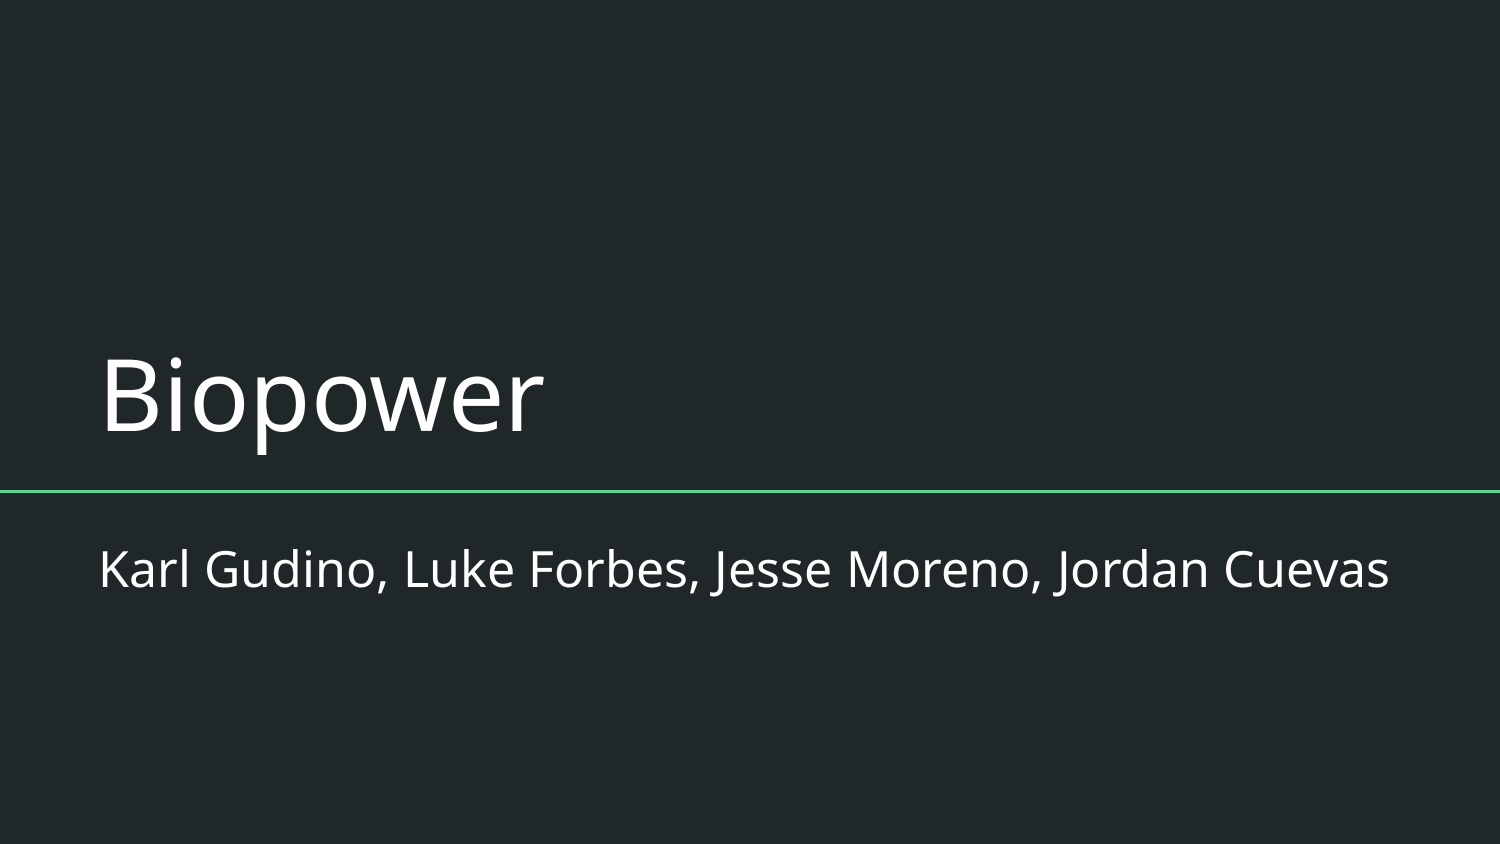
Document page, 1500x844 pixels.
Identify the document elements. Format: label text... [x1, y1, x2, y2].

title Biopower [83, 206, 1417, 467]
subtitle Karl Gudino, Luke Forbes, Jesse Moreno, Jordan Cuevas [83, 522, 1417, 626]
